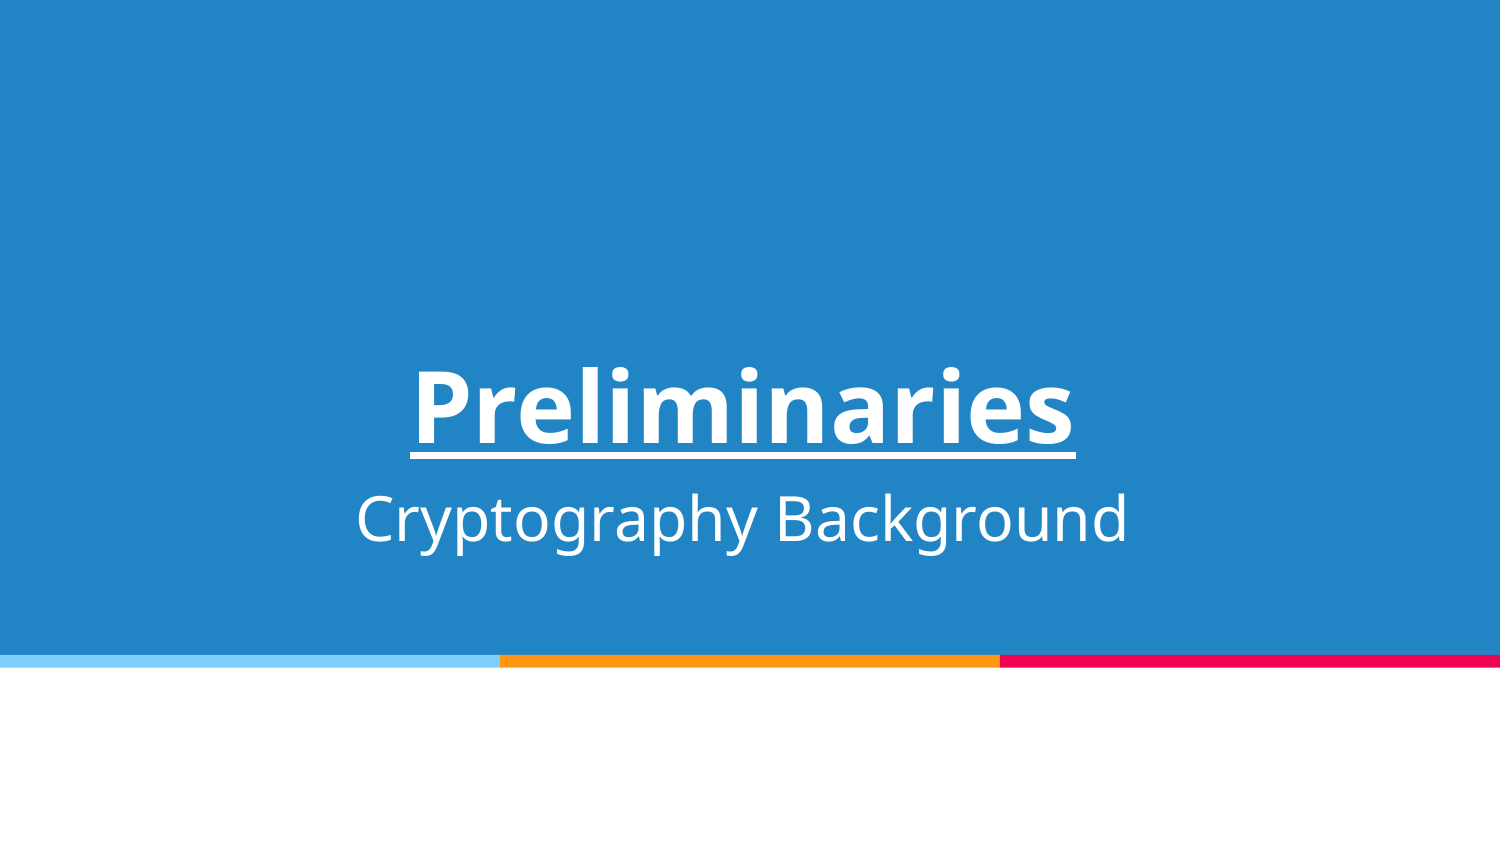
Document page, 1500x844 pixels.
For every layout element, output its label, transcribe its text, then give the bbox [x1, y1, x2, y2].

title Preliminaries Cryptography Background [105, 168, 1381, 569]
